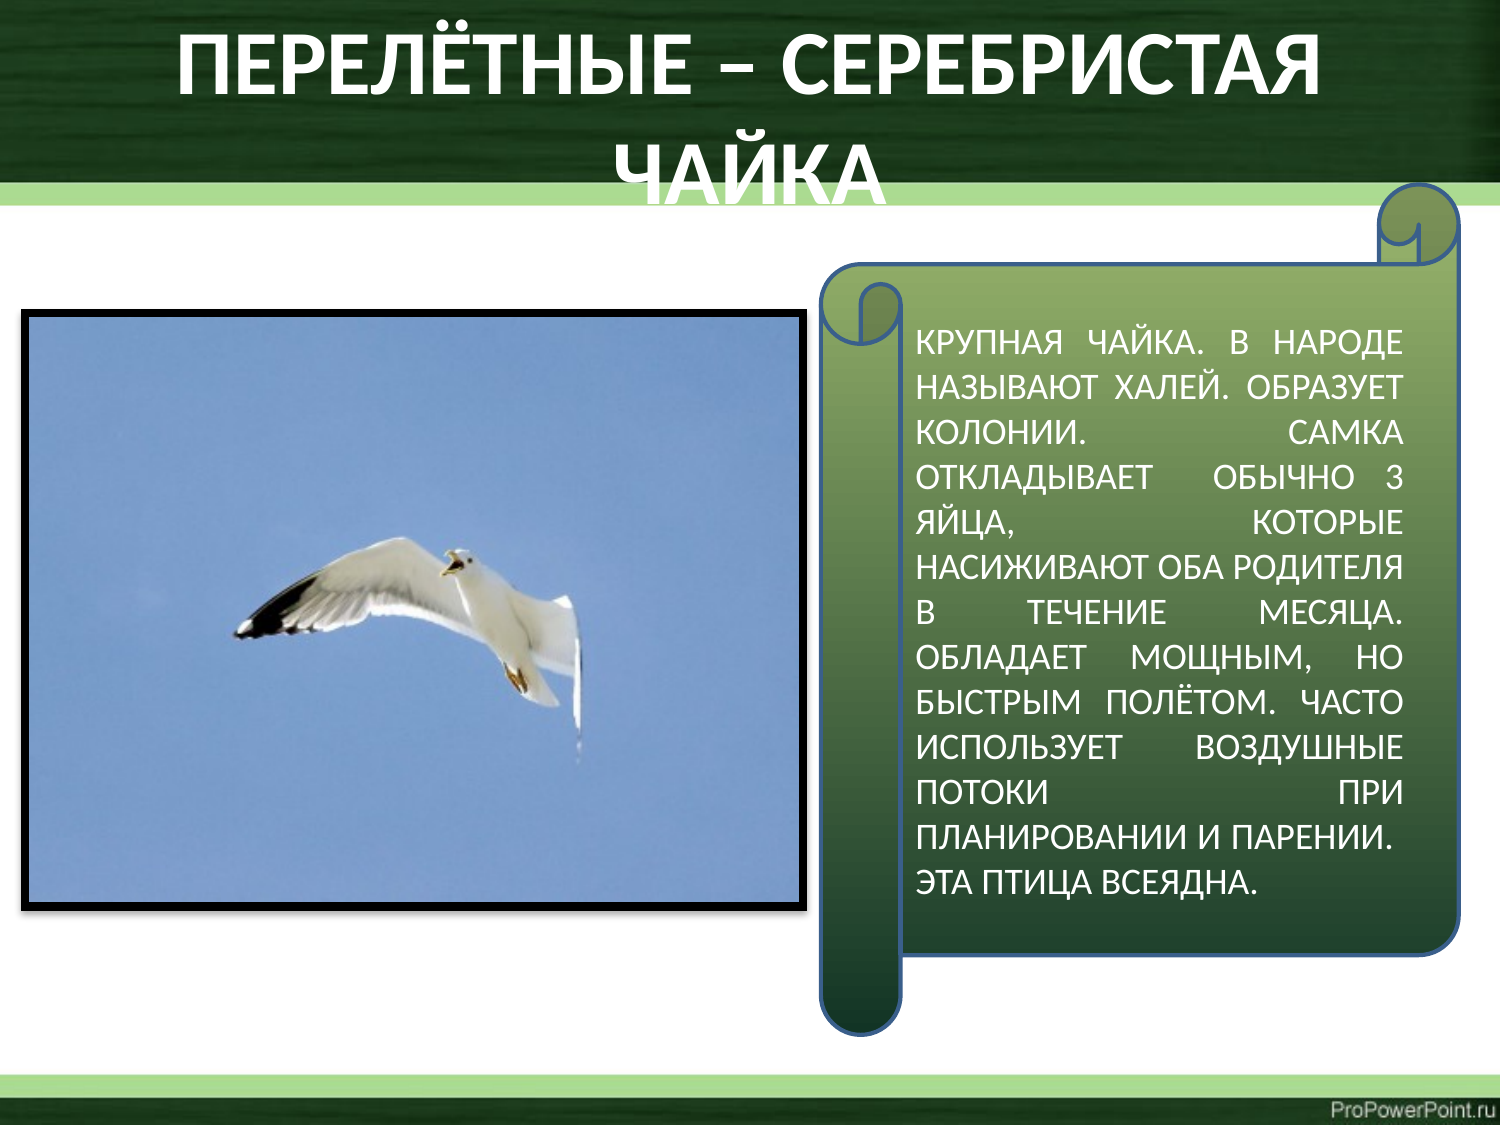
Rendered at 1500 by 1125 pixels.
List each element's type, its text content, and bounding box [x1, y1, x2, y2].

picture [0, 0, 1500, 1125]
text_box КРУПНАЯ ЧАЙКА. В НАРОДЕ НАЗЫВАЮТ ХАЛЕЙ. ОБРАЗУЕТ КОЛОНИИ. САМКА ОТКЛАДЫВАЕТ ОБЫЧНО 3 ЯЙЦА, КОТОРЫЕ НАСИЖИВАЮТ ОБА РОДИТЕЛЯ В ТЕЧЕНИЕ МЕСЯЦА. ОБЛАДАЕТ МОЩНЫМ, НО БЫСТРЫМ ПОЛЁТОМ. ЧАСТО ИСПОЛЬЗУЕТ ВОЗДУШНЫЕ ПОТОКИ ПРИ ПЛАНИРОВАНИИ И ПАРЕНИИ. ЭТА ПТИЦА ВСЕЯДНА. [818, 182, 1461, 1037]
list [29, 317, 800, 903]
title ПЕРЕЛЁТНЫЕ – СЕРЕБРИСТАЯ ЧАЙКА [74, 18, 1426, 207]
